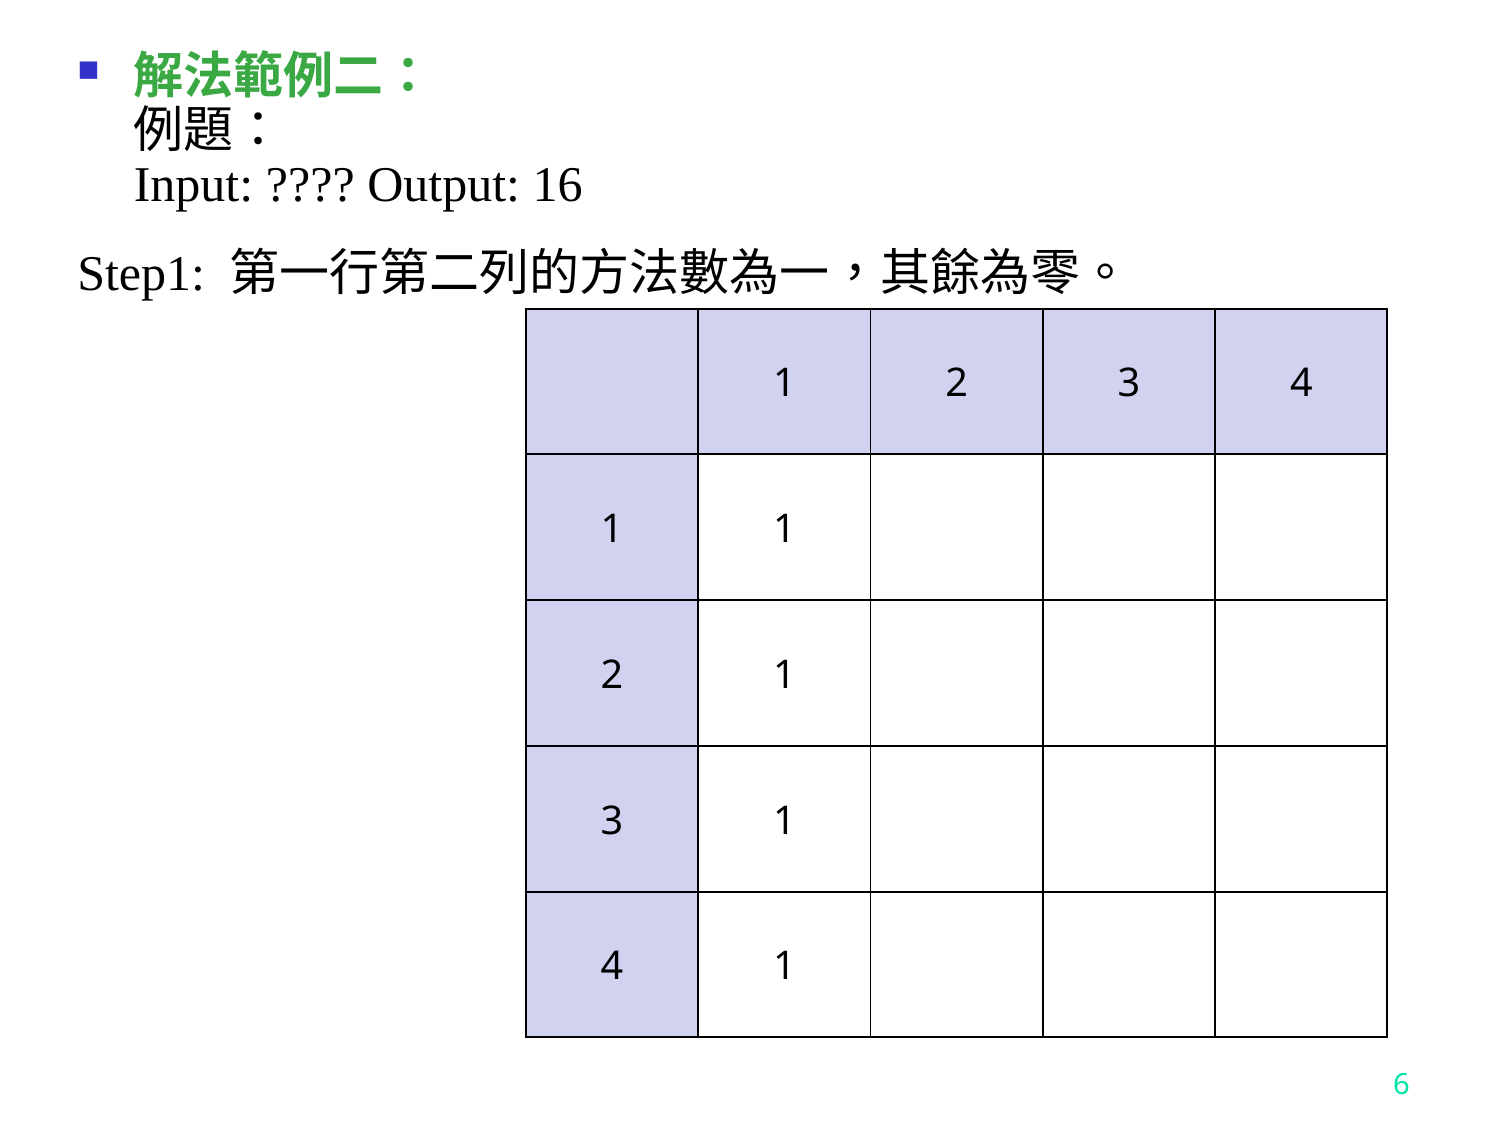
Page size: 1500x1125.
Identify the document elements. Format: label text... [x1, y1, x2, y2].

table_cell 2 [527, 601, 697, 745]
table_cell [1216, 893, 1386, 1036]
table_cell [1044, 893, 1214, 1036]
table_cell 1 [527, 455, 697, 599]
table_cell 1 [699, 455, 870, 599]
table_cell [1216, 601, 1386, 745]
table_cell 1 [699, 601, 870, 745]
table_cell [1216, 455, 1386, 599]
table_cell [1044, 601, 1214, 745]
list 解法範例二： 例題： Input: ???? Output: 16 [62, 42, 1388, 232]
table_header 2 [871, 310, 1042, 453]
table_cell 4 [527, 893, 697, 1036]
table_cell [1216, 747, 1386, 891]
table_cell [871, 893, 1042, 1036]
table_cell [871, 455, 1042, 599]
table_header 3 [1044, 310, 1214, 453]
table_cell 1 [699, 747, 870, 891]
table_cell 3 [527, 747, 697, 891]
text_box Step1: 第一行第二列的方法數為一，其餘為零。 [62, 232, 1388, 308]
table_header [527, 310, 697, 453]
table_cell [1044, 747, 1214, 891]
table_cell [1044, 455, 1214, 599]
table_cell 1 [699, 893, 870, 1036]
table_cell [871, 601, 1042, 745]
table_cell [871, 747, 1042, 891]
table_header 4 [1216, 310, 1386, 453]
slide_number 6 [1112, 1037, 1426, 1113]
table_header 1 [699, 310, 870, 453]
